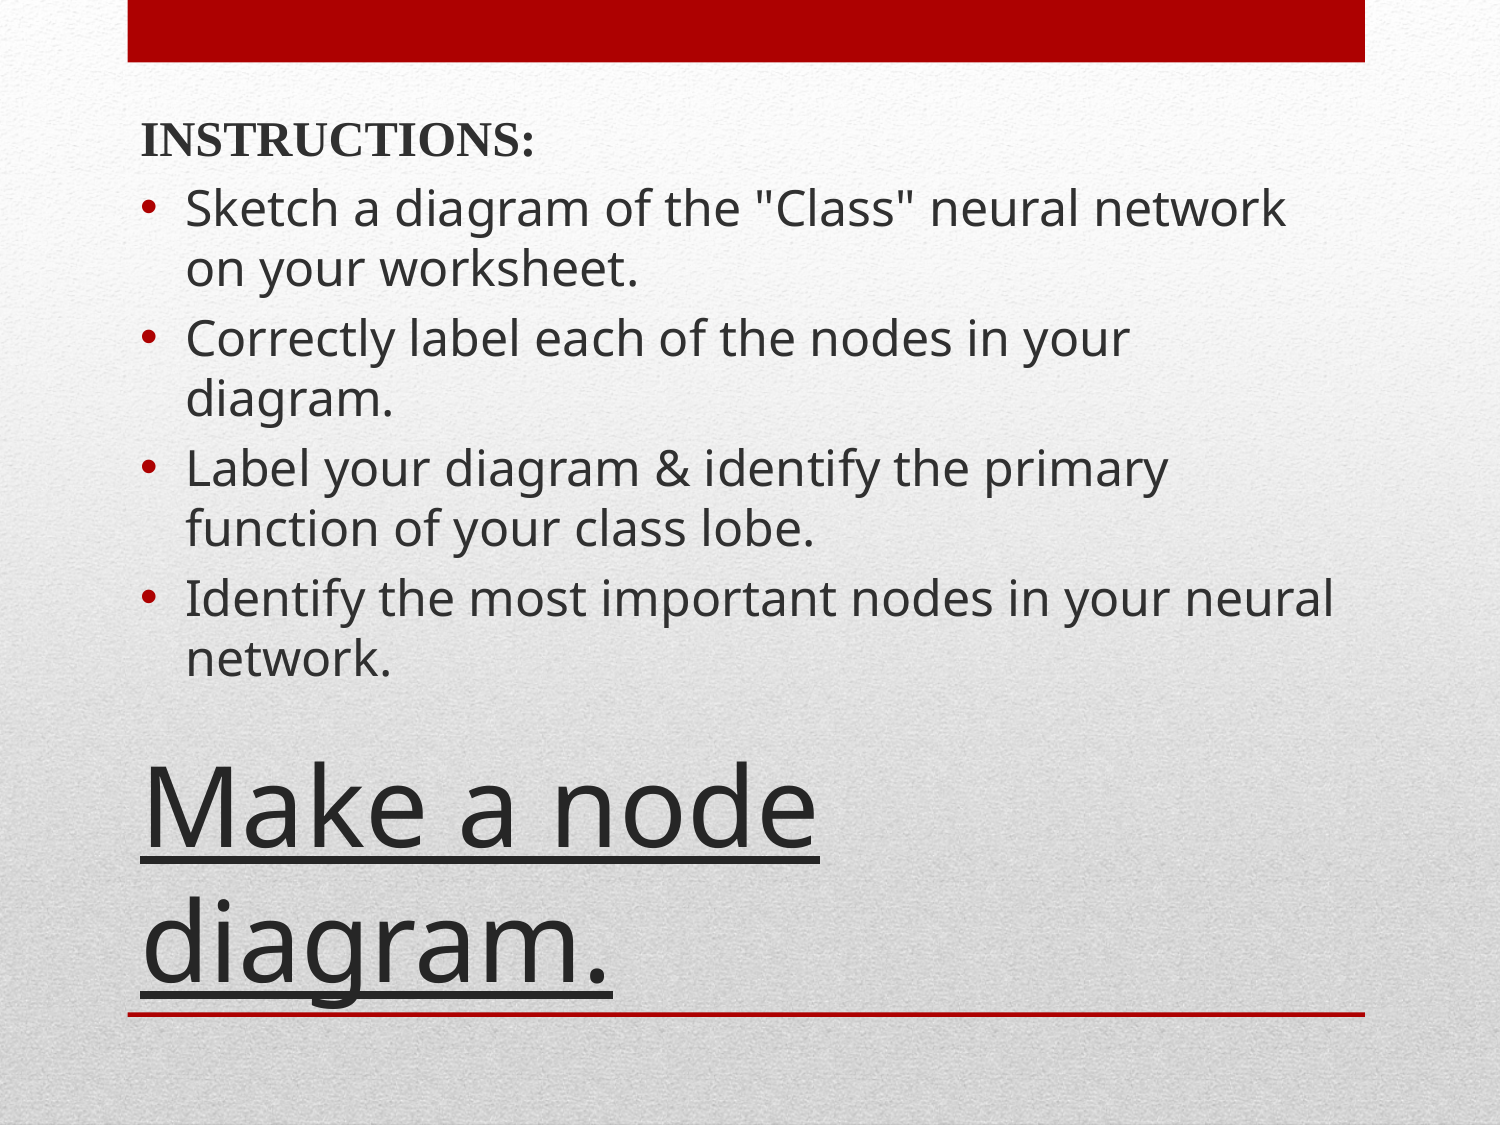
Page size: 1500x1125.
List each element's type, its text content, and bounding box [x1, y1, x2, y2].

list INSTRUCTIONS: Sketch a diagram of the "Class" neural network on your worksheet. Correctly label each of the nodes in your diagram. Label your diagram & identify the primary function of your class lobe. Identify the most important nodes in your neural network. [125, 112, 1363, 750]
title Make a node diagram. [125, 750, 1238, 1013]
